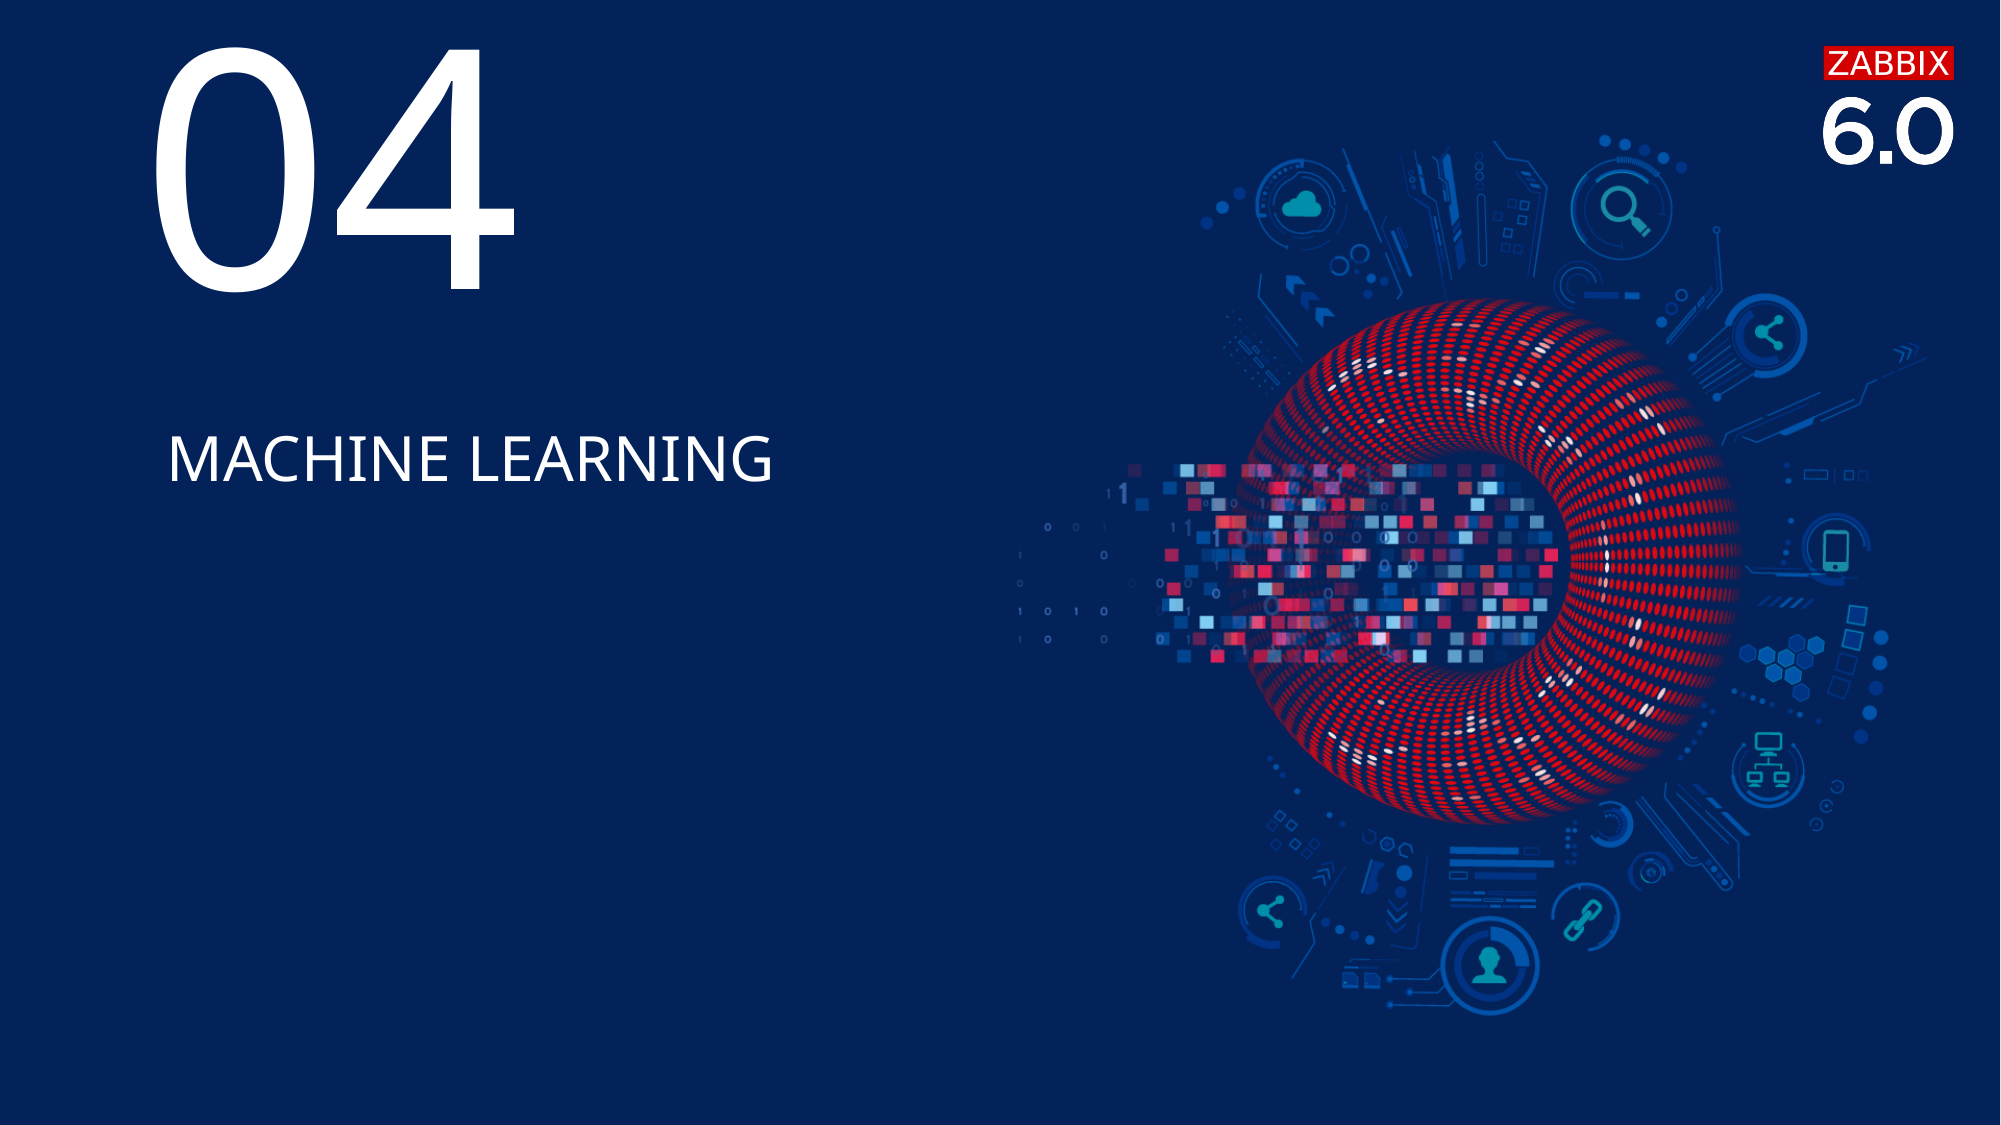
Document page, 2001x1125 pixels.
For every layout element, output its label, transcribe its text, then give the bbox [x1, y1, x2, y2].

list 04 [0, 0, 530, 470]
title Machine learning [158, 419, 1108, 604]
picture [0, 0, 2001, 1125]
